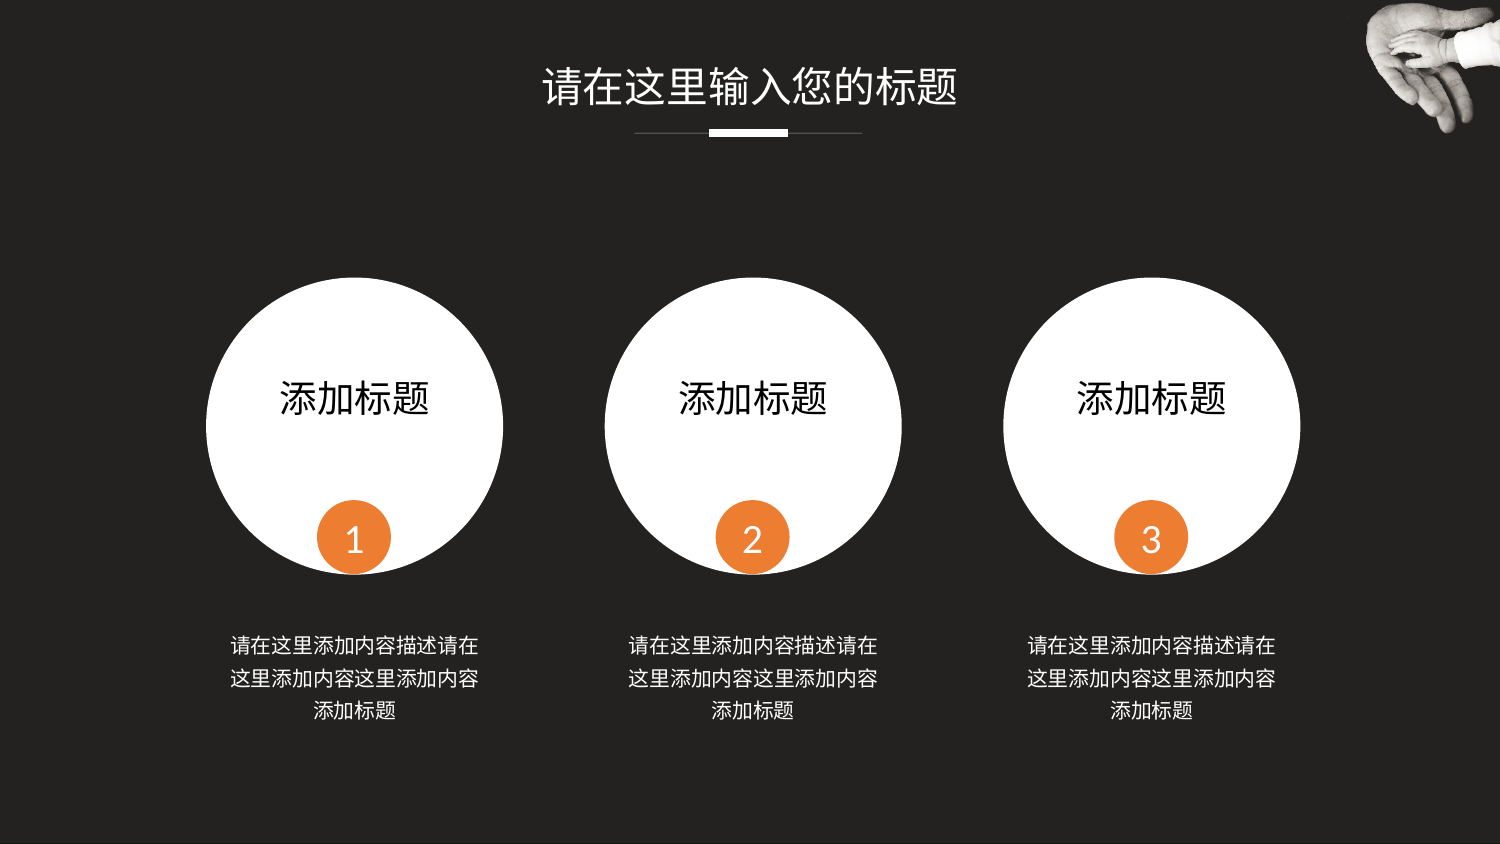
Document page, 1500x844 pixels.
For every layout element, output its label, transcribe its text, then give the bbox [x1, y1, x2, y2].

text_box [612, 469, 895, 574]
text_box [1010, 469, 1293, 574]
picture [1322, 0, 1500, 134]
text_box 3 [1114, 500, 1189, 575]
text_box [624, 278, 882, 354]
text_box 请在这里添加内容描述请在这里添加内容这里添加内容添加标题 [1004, 618, 1300, 770]
text_box 添加标题 [1004, 354, 1300, 469]
text_box 2 [715, 500, 790, 575]
text_box [225, 278, 484, 354]
text_box 请在这里添加内容描述请在这里添加内容这里添加内容添加标题 [207, 618, 503, 770]
text_box 1 [317, 500, 391, 575]
text_box [1023, 278, 1281, 354]
title 请在这里输入您的标题 [103, 45, 1397, 134]
text_box 添加标题 [207, 354, 503, 469]
text_box 请在这里添加内容描述请在这里添加内容这里添加内容添加标题 [605, 618, 901, 770]
text_box [213, 469, 496, 574]
text_box 添加标题 [605, 354, 901, 469]
